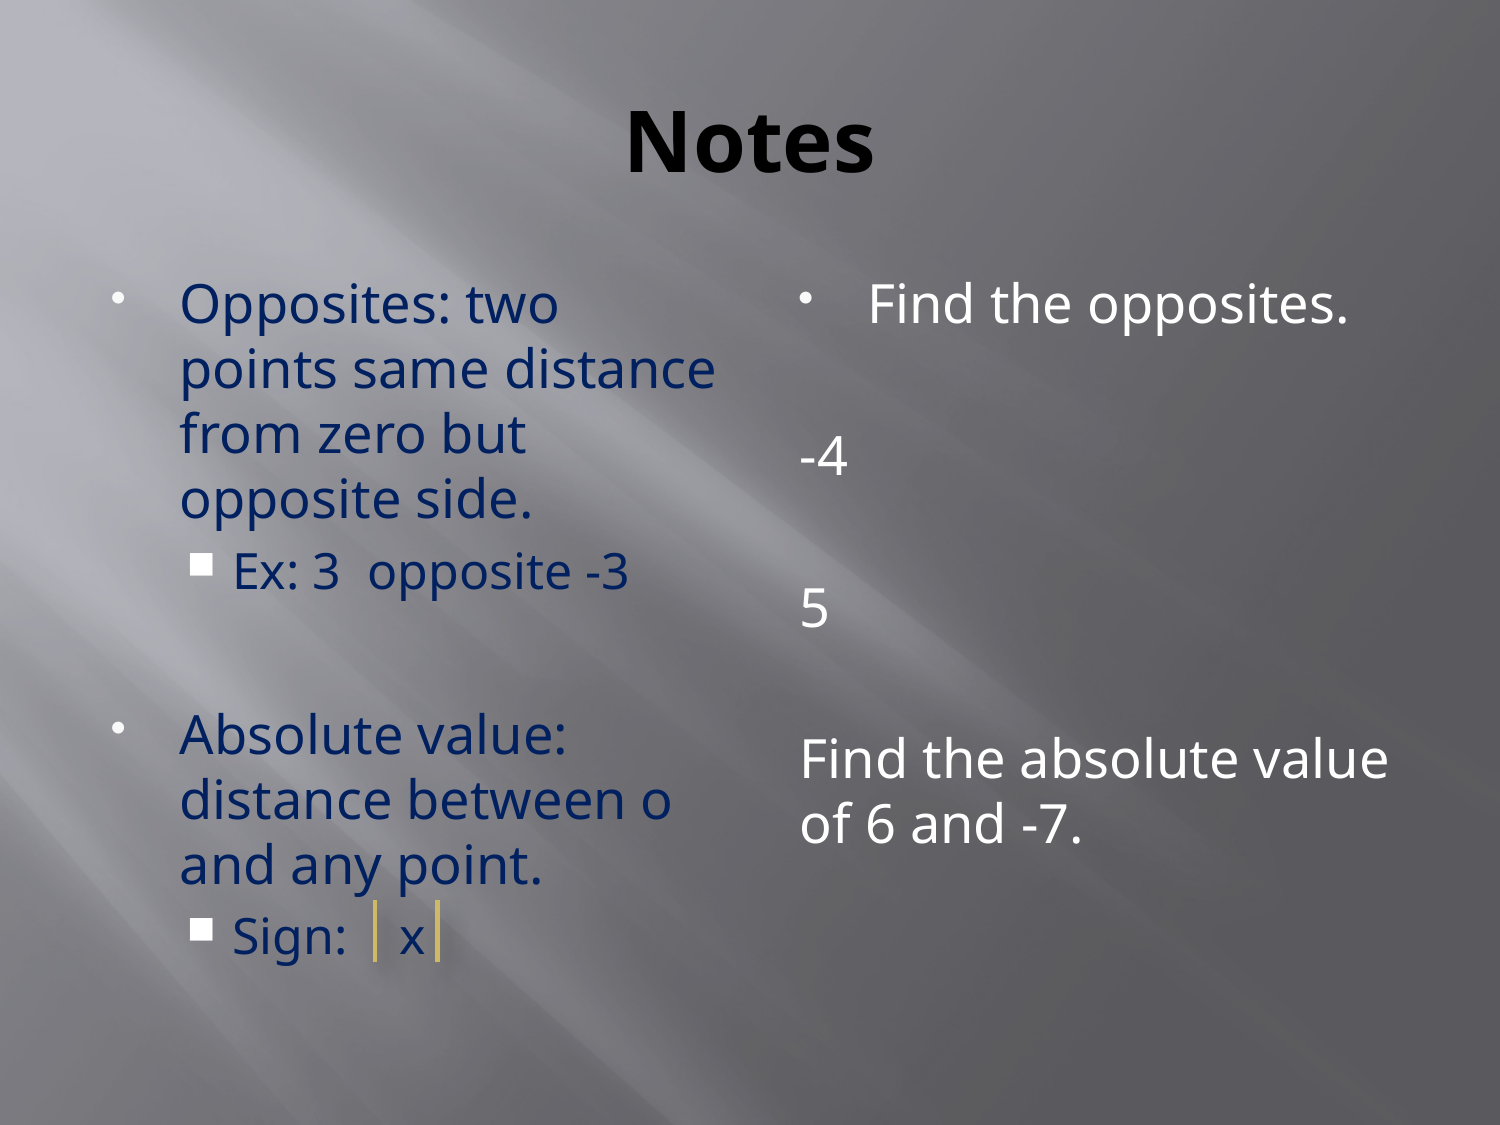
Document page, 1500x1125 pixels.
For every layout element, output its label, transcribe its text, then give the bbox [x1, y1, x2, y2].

list Find the opposites. -4 5 Find the absolute value of 6 and -7. [762, 262, 1425, 1005]
title Notes [75, 45, 1425, 233]
list Opposites: two points same distance from zero but opposite side. Ex: 3 opposite -3 Absolute value: distance between o and any point. Sign: x [75, 262, 738, 1005]
